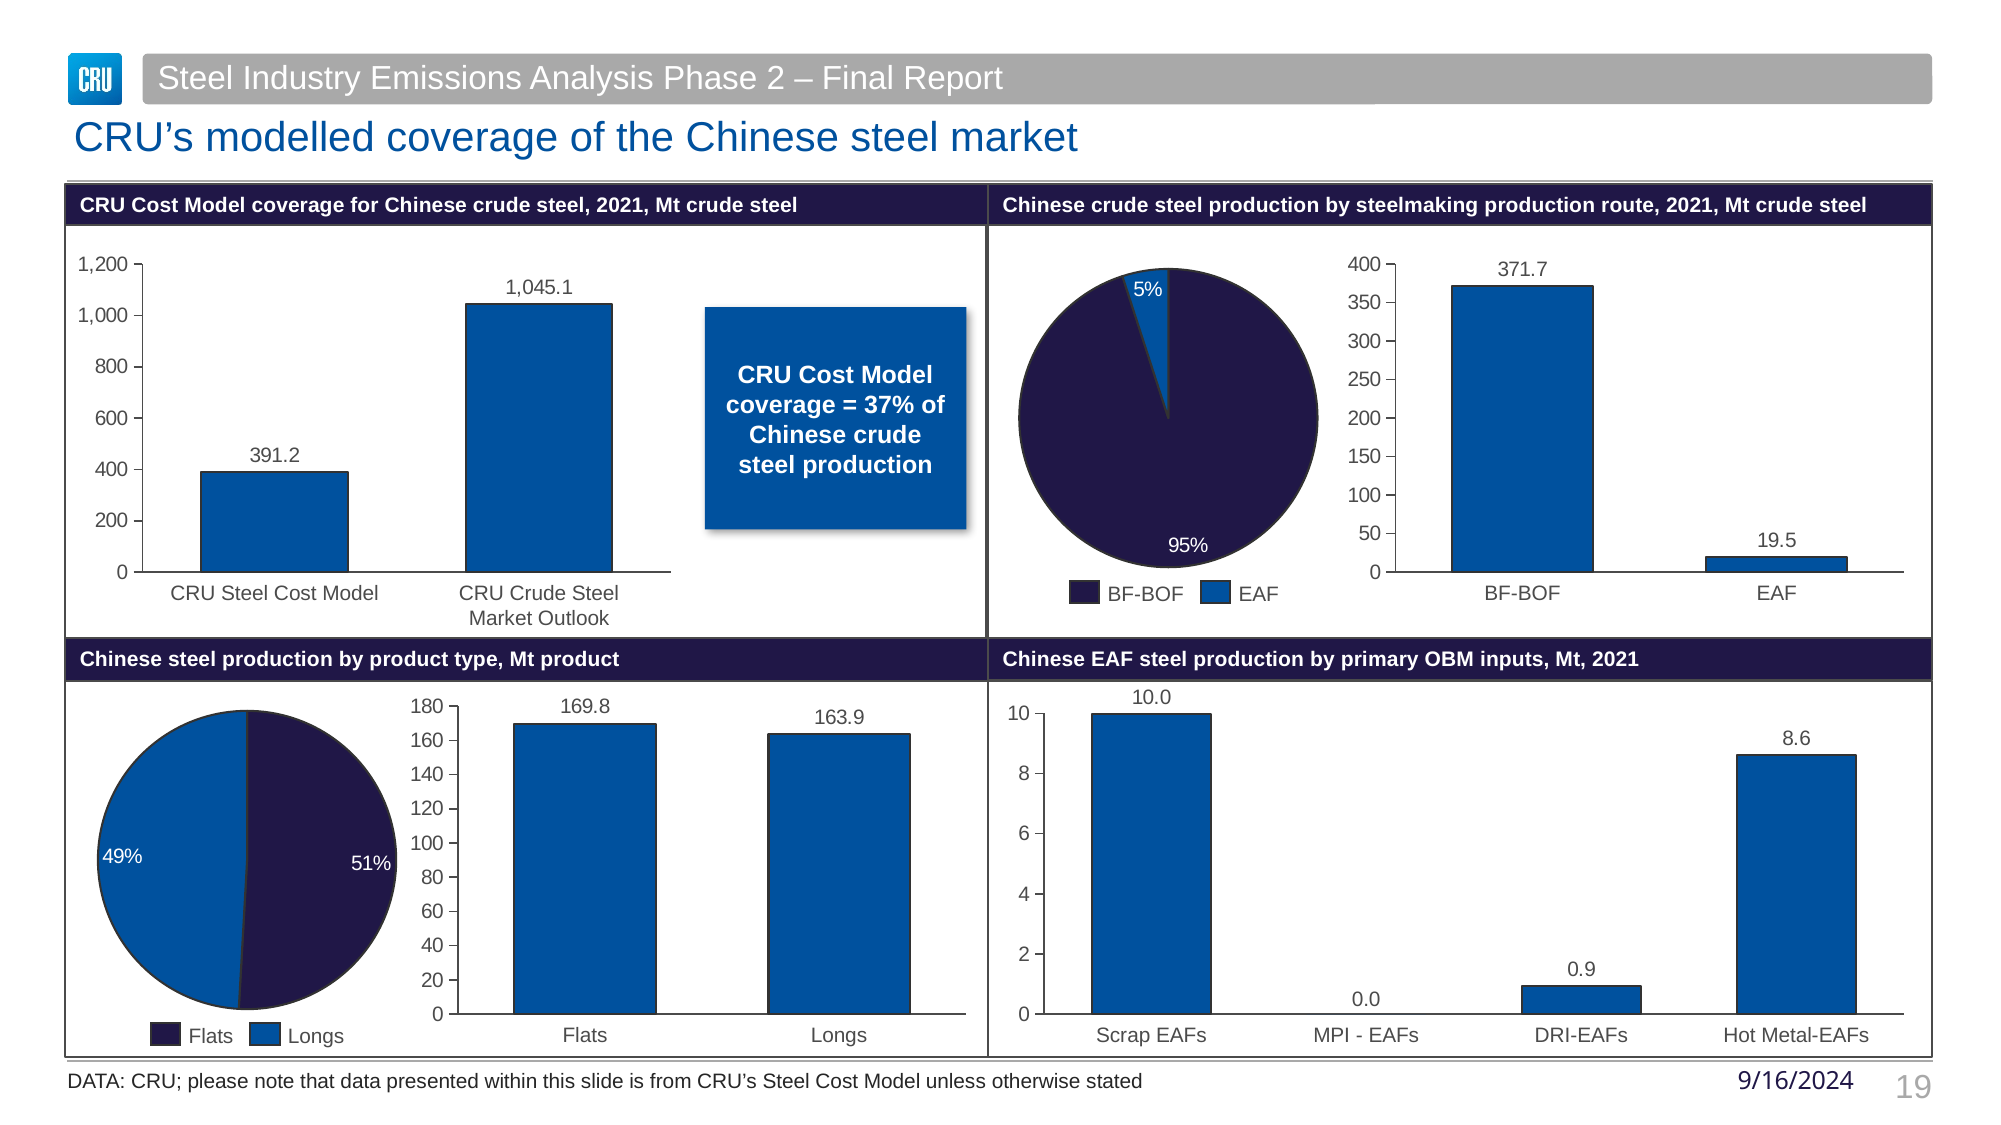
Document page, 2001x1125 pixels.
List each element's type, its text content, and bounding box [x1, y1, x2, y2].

text_box DATA: CRU; please note that data presented within this slide is from CRU’s Steel Cost Model unless otherwise stated [67, 1067, 1891, 1118]
text_box BF-BOF [1483, 589, 1562, 605]
text_box MPI - EAFs [1312, 1031, 1421, 1047]
text_box [987, 680, 1932, 1058]
text_box Scrap EAFs [1095, 1031, 1208, 1047]
text_box CRU Cost Model coverage = 37% of Chinese crude steel production [704, 307, 967, 530]
text_box [1200, 581, 1231, 604]
chart [71, 690, 980, 1031]
list [987, 226, 1932, 637]
text_box Flats [188, 1023, 234, 1048]
text_box DRI-EAFs [1533, 1031, 1630, 1047]
text_box CRU Steel Cost Model [168, 589, 380, 605]
text_box EAF [1755, 589, 1798, 605]
text_box 9/16/2024 [1735, 1064, 1859, 1095]
slide_number 19 [1482, 1062, 1933, 1108]
text_box [65, 225, 987, 638]
text_box Flats [561, 1031, 609, 1047]
text_box [1069, 581, 1100, 604]
chart [54, 248, 685, 589]
title CRU’s modelled coverage of the Chinese steel market [67, 115, 1933, 175]
chart [990, 248, 1918, 589]
text_box BF-BOF [1107, 581, 1184, 606]
text_box [65, 681, 987, 1058]
text_box Chinese EAF steel production by primary OBM inputs, Mt, 2021 [987, 637, 1932, 680]
text_box Longs [809, 1031, 869, 1047]
text_box [249, 1023, 281, 1046]
text_box EAF [1238, 581, 1279, 606]
text_box Chinese crude steel production by steelmaking production route, 2021, Mt crude steel [988, 183, 1932, 226]
text_box Chinese steel production by product type, Mt product [65, 638, 988, 681]
chart [984, 681, 1918, 1031]
picture [73, 67, 122, 105]
text_box Hot Metal-EAFs [1722, 1031, 1871, 1047]
text_box CRU Crude Steel Market Outlook [457, 589, 621, 630]
text_box Longs [288, 1023, 345, 1048]
footer Steel Industry Emissions Analysis Phase 2 – Final Report [142, 53, 1932, 105]
text_box [150, 1023, 181, 1046]
text_box CRU Cost Model coverage for Chinese crude steel, 2021, Mt crude steel [65, 183, 988, 226]
